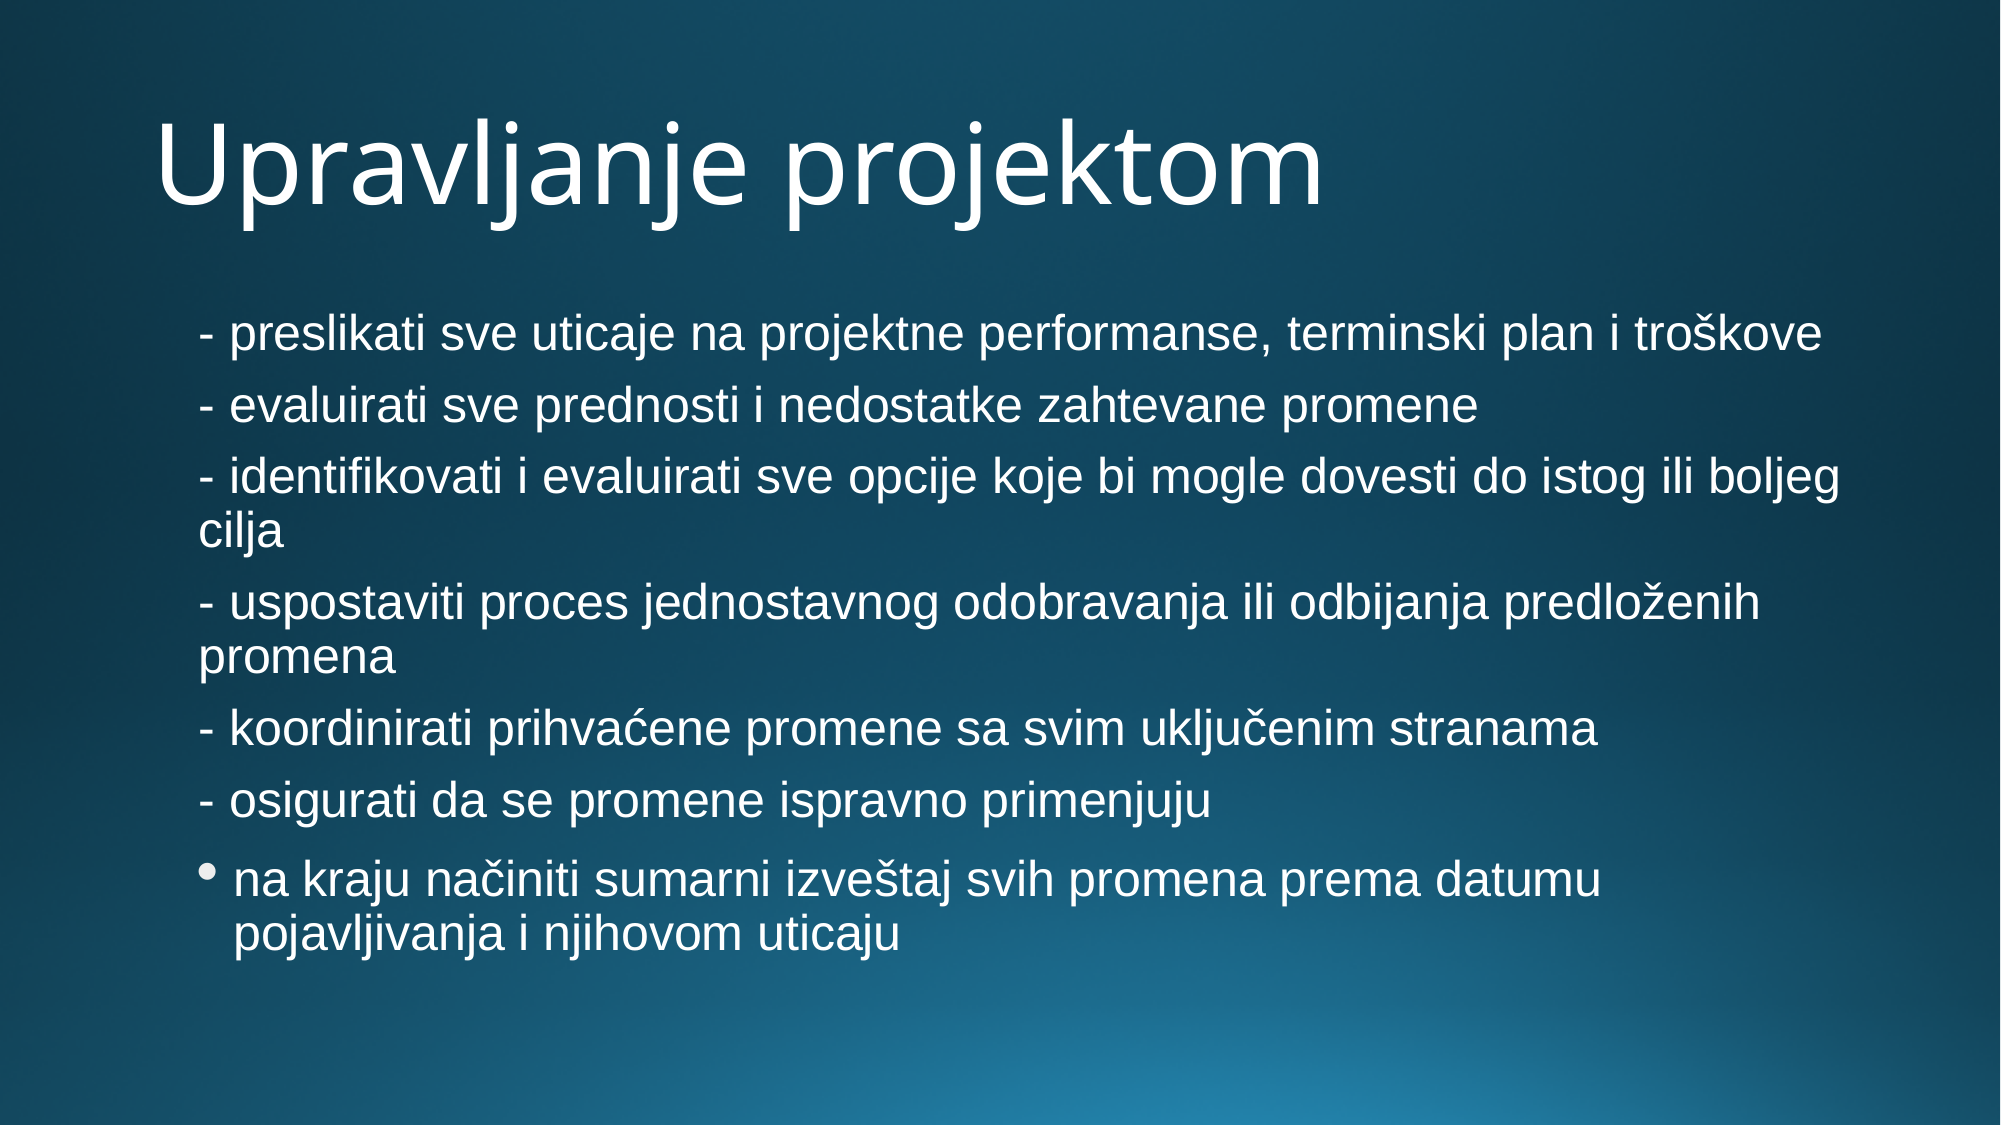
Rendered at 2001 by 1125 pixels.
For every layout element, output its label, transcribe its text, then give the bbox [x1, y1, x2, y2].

title Upravljanje projektom [137, 59, 1863, 278]
picture [0, 0, 2001, 1125]
list - preslikati sve uticaje na projektne performanse, terminski plan i troškove - evaluirati sve prednosti i nedostatke zahtevane promene - identifikovati i evaluirati sve opcije koje bi mogle dovesti do istog ili boljeg cilja - uspostaviti proces jednostavnog odobravanja ili odbijanja predloženih promena - koordinirati prihvaćene promene sa svim uključenim stranama - osigurati da se promene ispravno primenjuju na kraju načiniti sumarni izveštaj svih promena prema datumu pojavljivanja i njihovom uticaju [183, 299, 1863, 1014]
